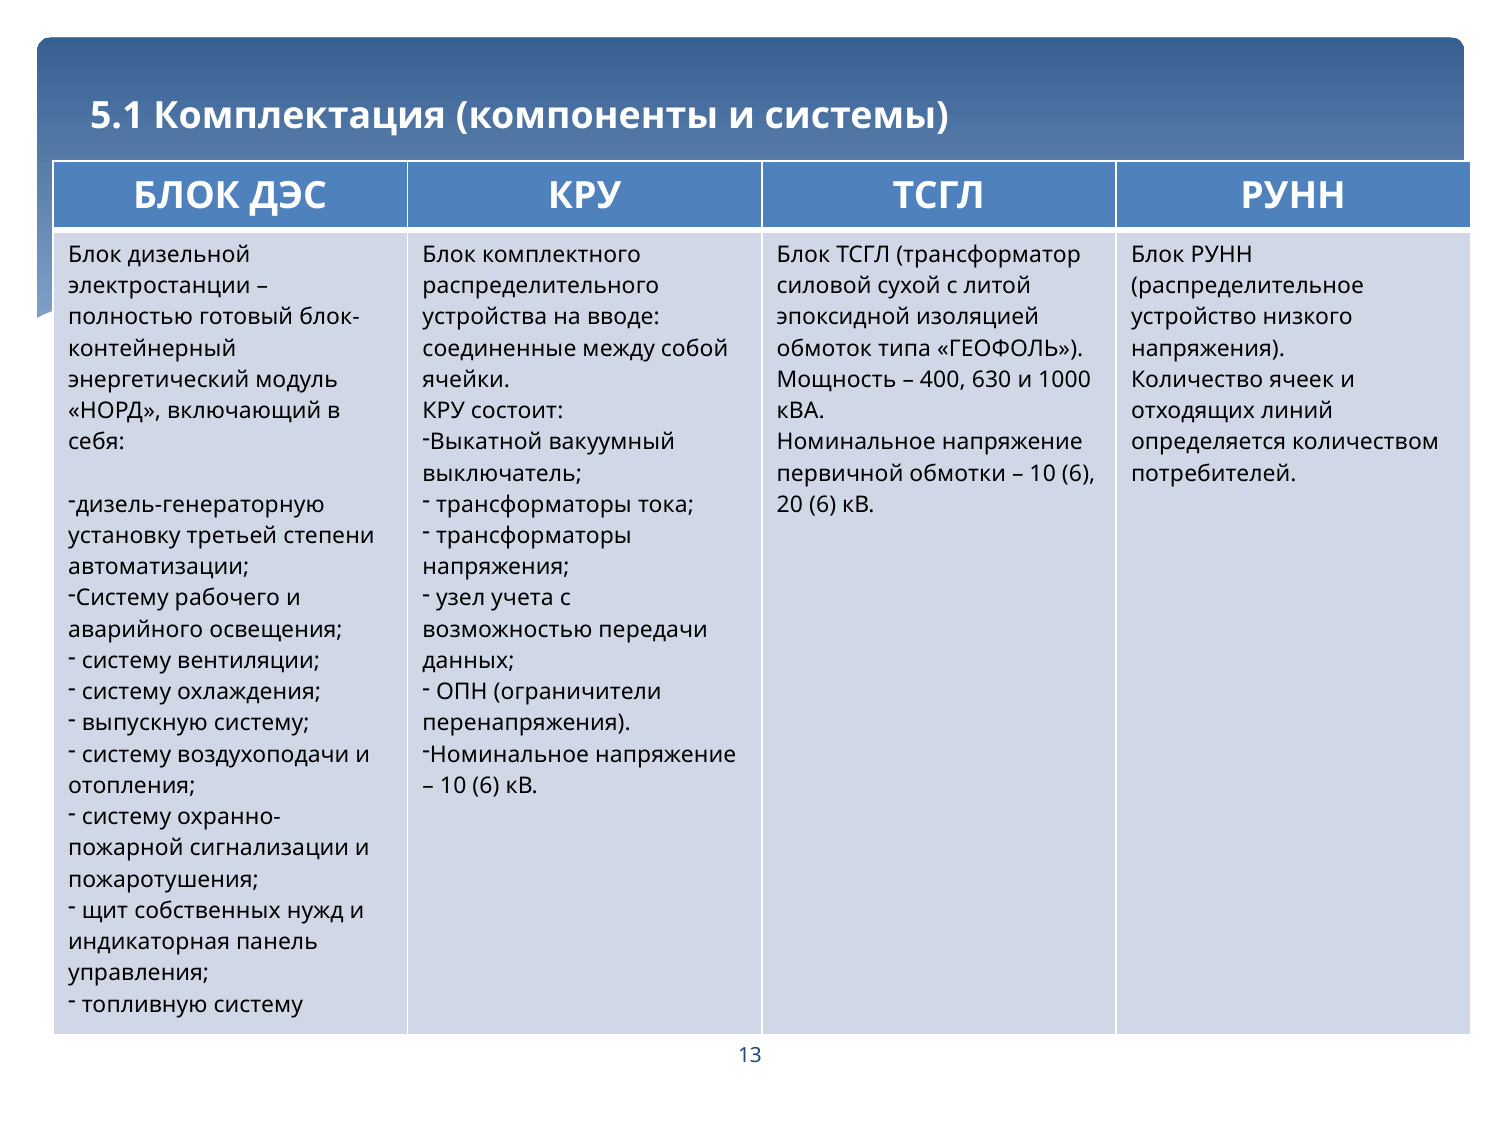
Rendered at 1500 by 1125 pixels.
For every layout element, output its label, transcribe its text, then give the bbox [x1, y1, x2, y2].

table_header РУНН [1117, 162, 1470, 227]
table_cell Блок комплектного распределительного устройства на вводе: соединенные между собой ячейки. КРУ состоит: Выкатной вакуумный выключатель; трансформаторы тока; трансформаторы напряжения; узел учета с возможностью передачи данных; ОПН (ограничители перенапряжения). Номинальное напряжение – 10 (6) кВ. [408, 233, 761, 1034]
table_cell Блок ТСГЛ (трансформатор силовой сухой с литой эпоксидной изоляцией обмоток типа «ГЕОФОЛЬ»). Мощность – 400, 630 и 1000 кВА. Номинальное напряжение первичной обмотки – 10 (6), 20 (6) кВ. [763, 233, 1115, 1034]
table_header ТСГЛ [763, 162, 1115, 227]
table_cell Блок дизельной электростанции – полностью готовый блок-контейнерный энергетический модуль «НОРД», включающий в себя: дизель-генераторную установку третьей степени автоматизации; Систему рабочего и аварийного освещения; систему вентиляции; систему охлаждения; выпускную систему; систему воздухоподачи и отопления; систему охранно-пожарной сигнализации и пожаротушения; щит собственных нужд и индикаторная панель управления; топливную систему [54, 233, 407, 1034]
table_cell Блок РУНН (распределительное устройство низкого напряжения). Количество ячеек и отходящих линий определяется количеством потребителей. [1117, 233, 1470, 1034]
slide_number 13 [654, 1036, 846, 1086]
table_header КРУ [408, 162, 761, 227]
table_header БЛОК ДЭС [54, 162, 407, 227]
title 5.1 Комплектация (компоненты и системы) [75, 55, 1425, 160]
